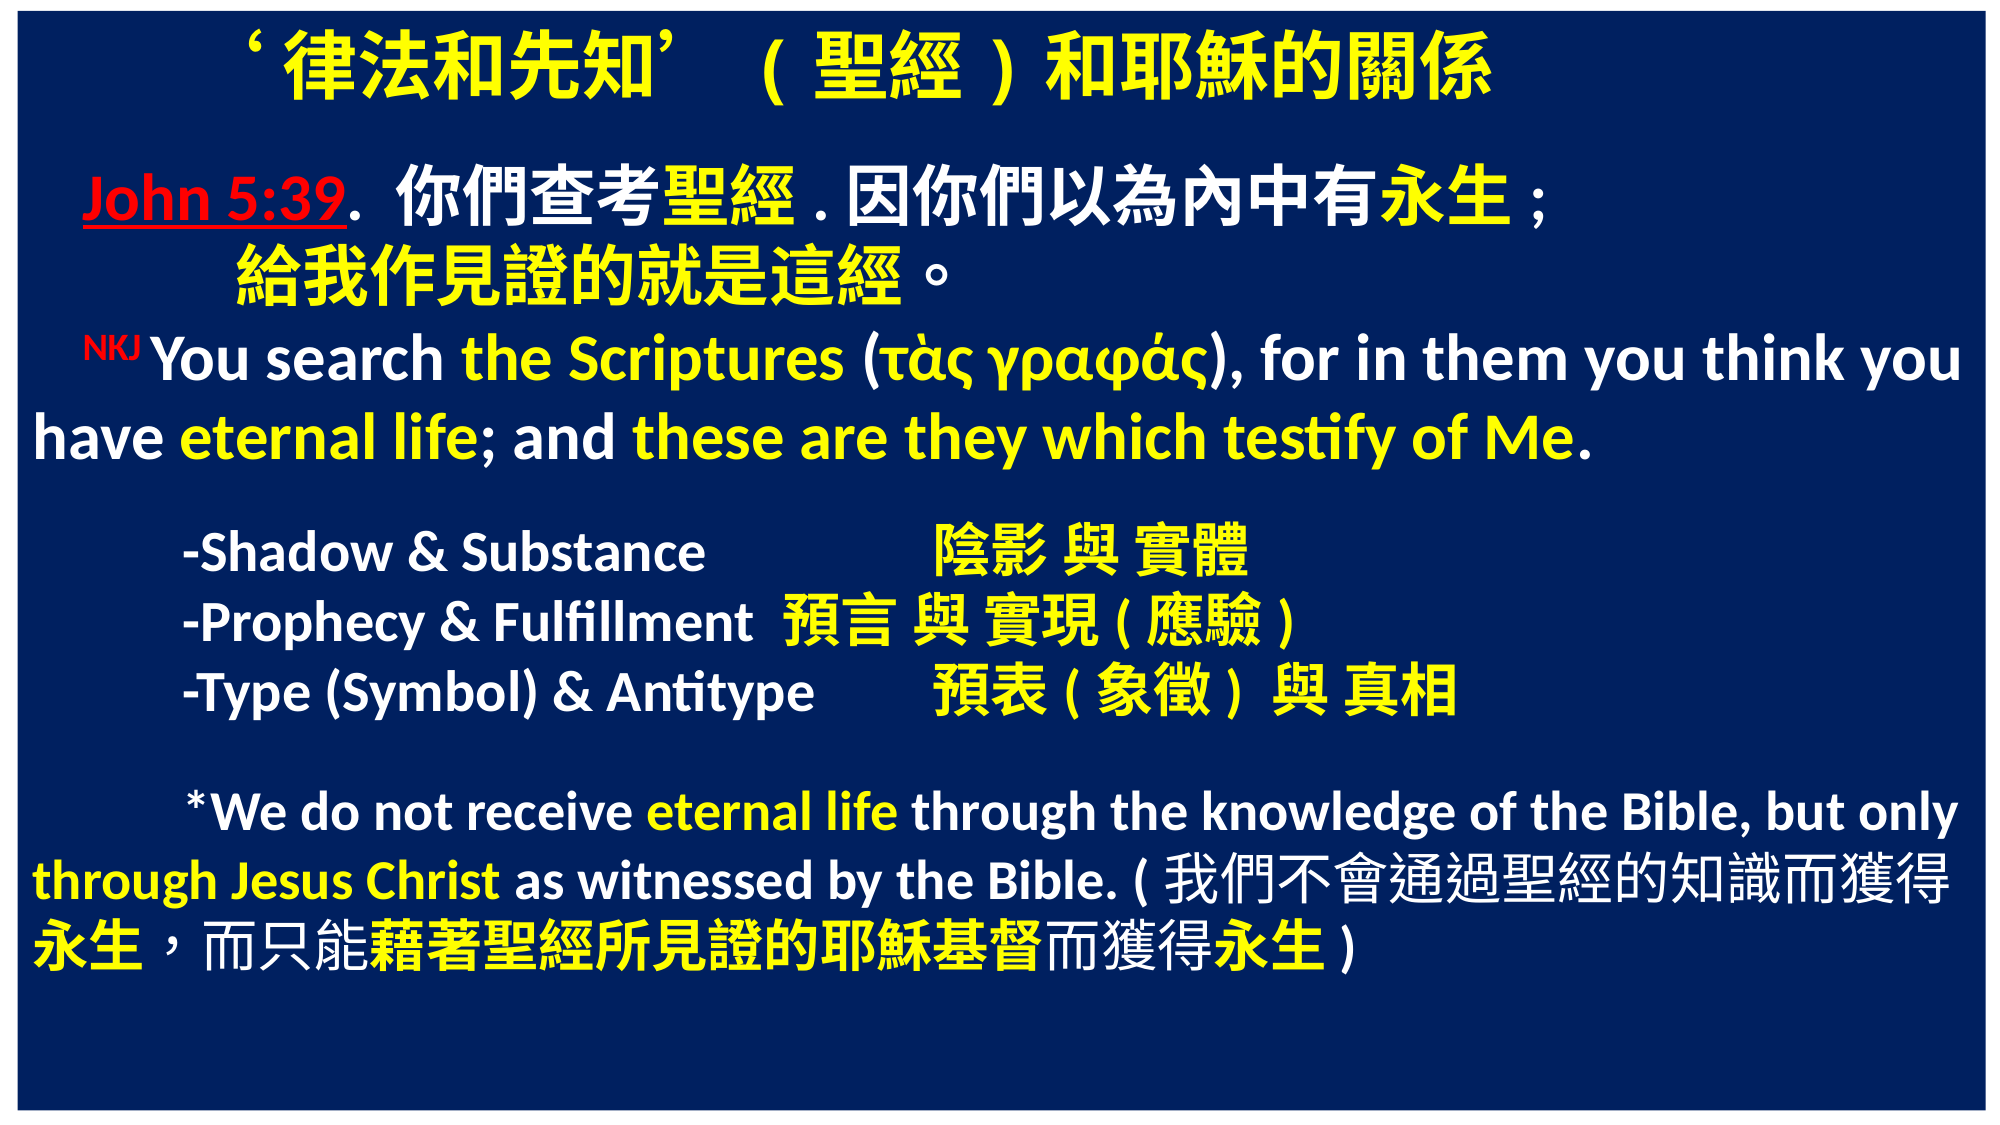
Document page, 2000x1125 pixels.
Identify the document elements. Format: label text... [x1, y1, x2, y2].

text_box ‘律法和先知’(聖經)和耶穌的關係 John 5:39. 你們查考聖經.因你們以為內中有永生; 給我作見證的就是這經。 NKJ You search the Scriptures (τὰς γραφάς), for in them you think you have eternal life; and these are they which testify of Me. -Shadow & Substance 陰影 與 實體 -Prophecy & Fulfillment 預言 與 實現(應驗) -Type (Symbol) & Antitype 預表(象徵) 與 真相 *We do not receive eternal life through the knowledge of the Bible, but only through Jesus Christ as witnessed by the Bible. (我們不會通過聖經的知識而獲得永生，而只能藉著聖經所見證的耶穌基督而獲得永生) [17, 10, 1986, 1111]
